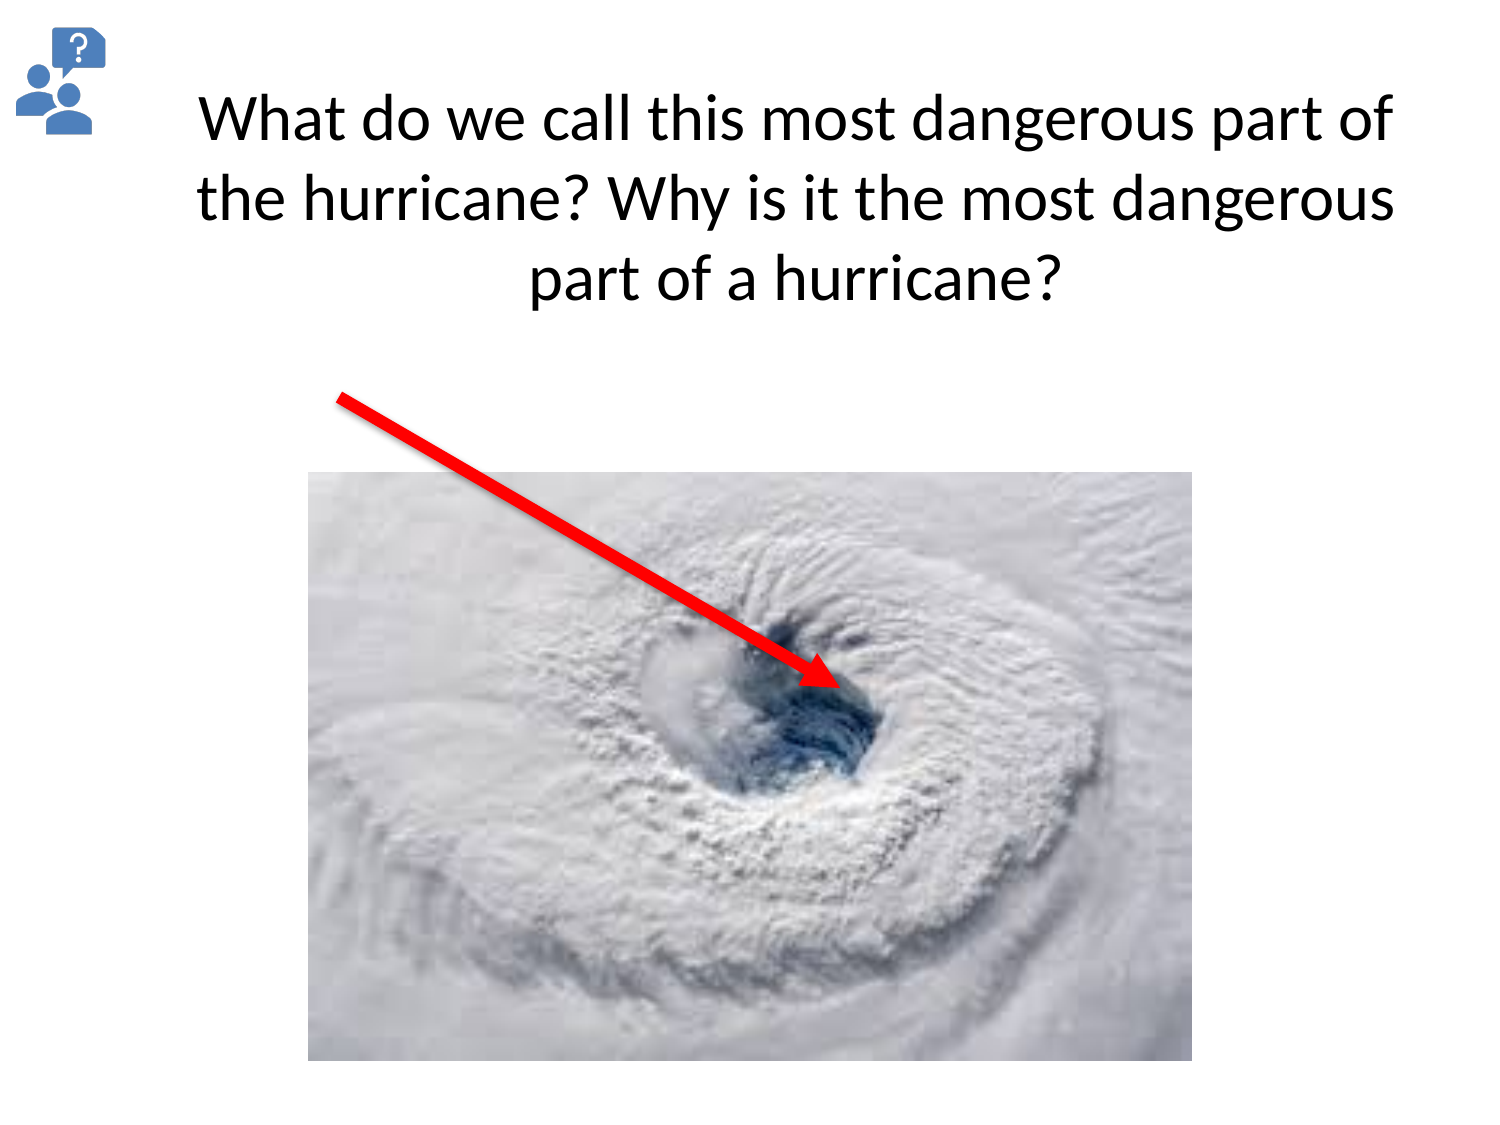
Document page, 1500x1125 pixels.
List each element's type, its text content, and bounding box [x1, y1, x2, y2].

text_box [338, 396, 841, 689]
picture [308, 472, 1192, 1061]
text_box What do we call this most dangerous part of the hurricane? Why is it the most dangerous part of a hurricane? [146, 66, 1447, 321]
text_box [0, 17, 121, 145]
